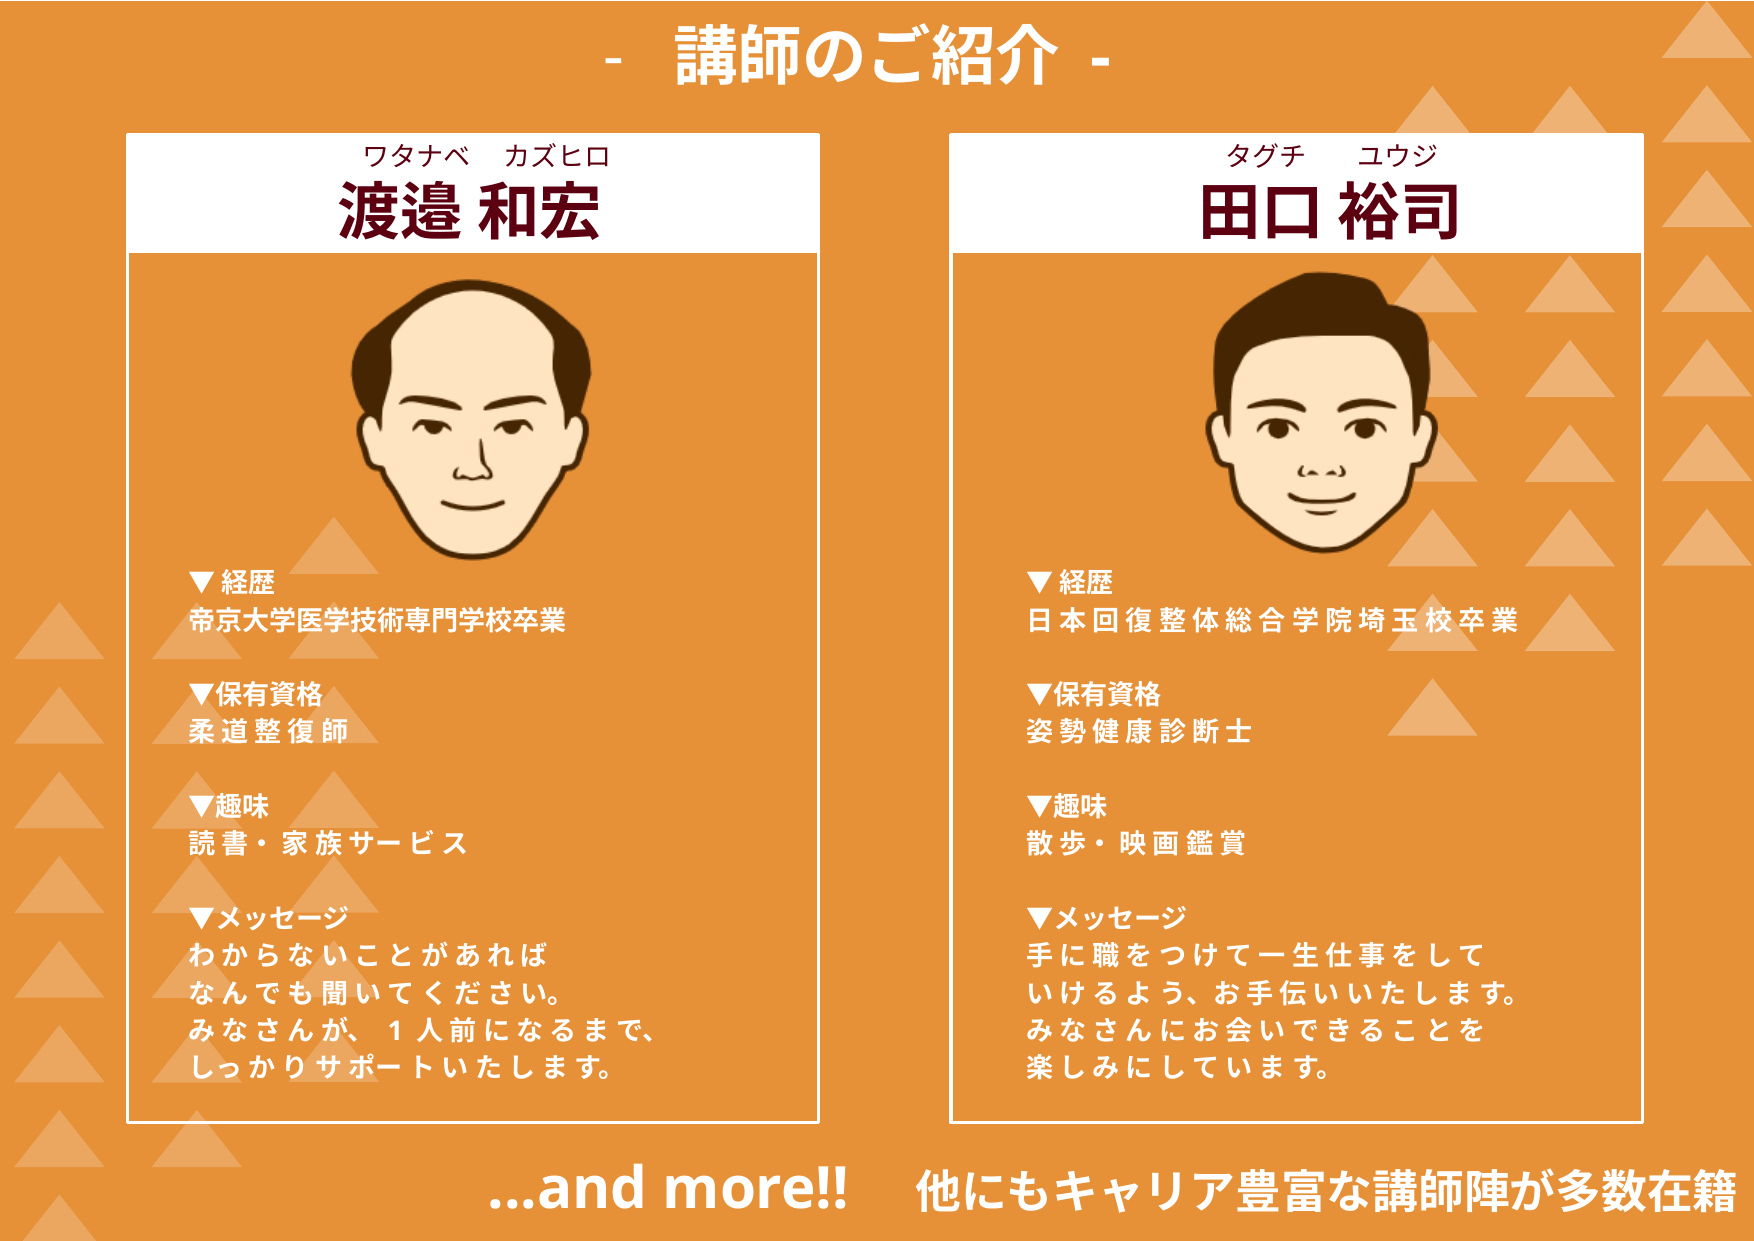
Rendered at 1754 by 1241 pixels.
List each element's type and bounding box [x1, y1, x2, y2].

text_box [126, 134, 819, 1124]
text_box [950, 134, 1643, 1124]
picture [1128, 239, 1515, 604]
picture [279, 231, 666, 613]
text_box [0, 0, 1754, 1241]
